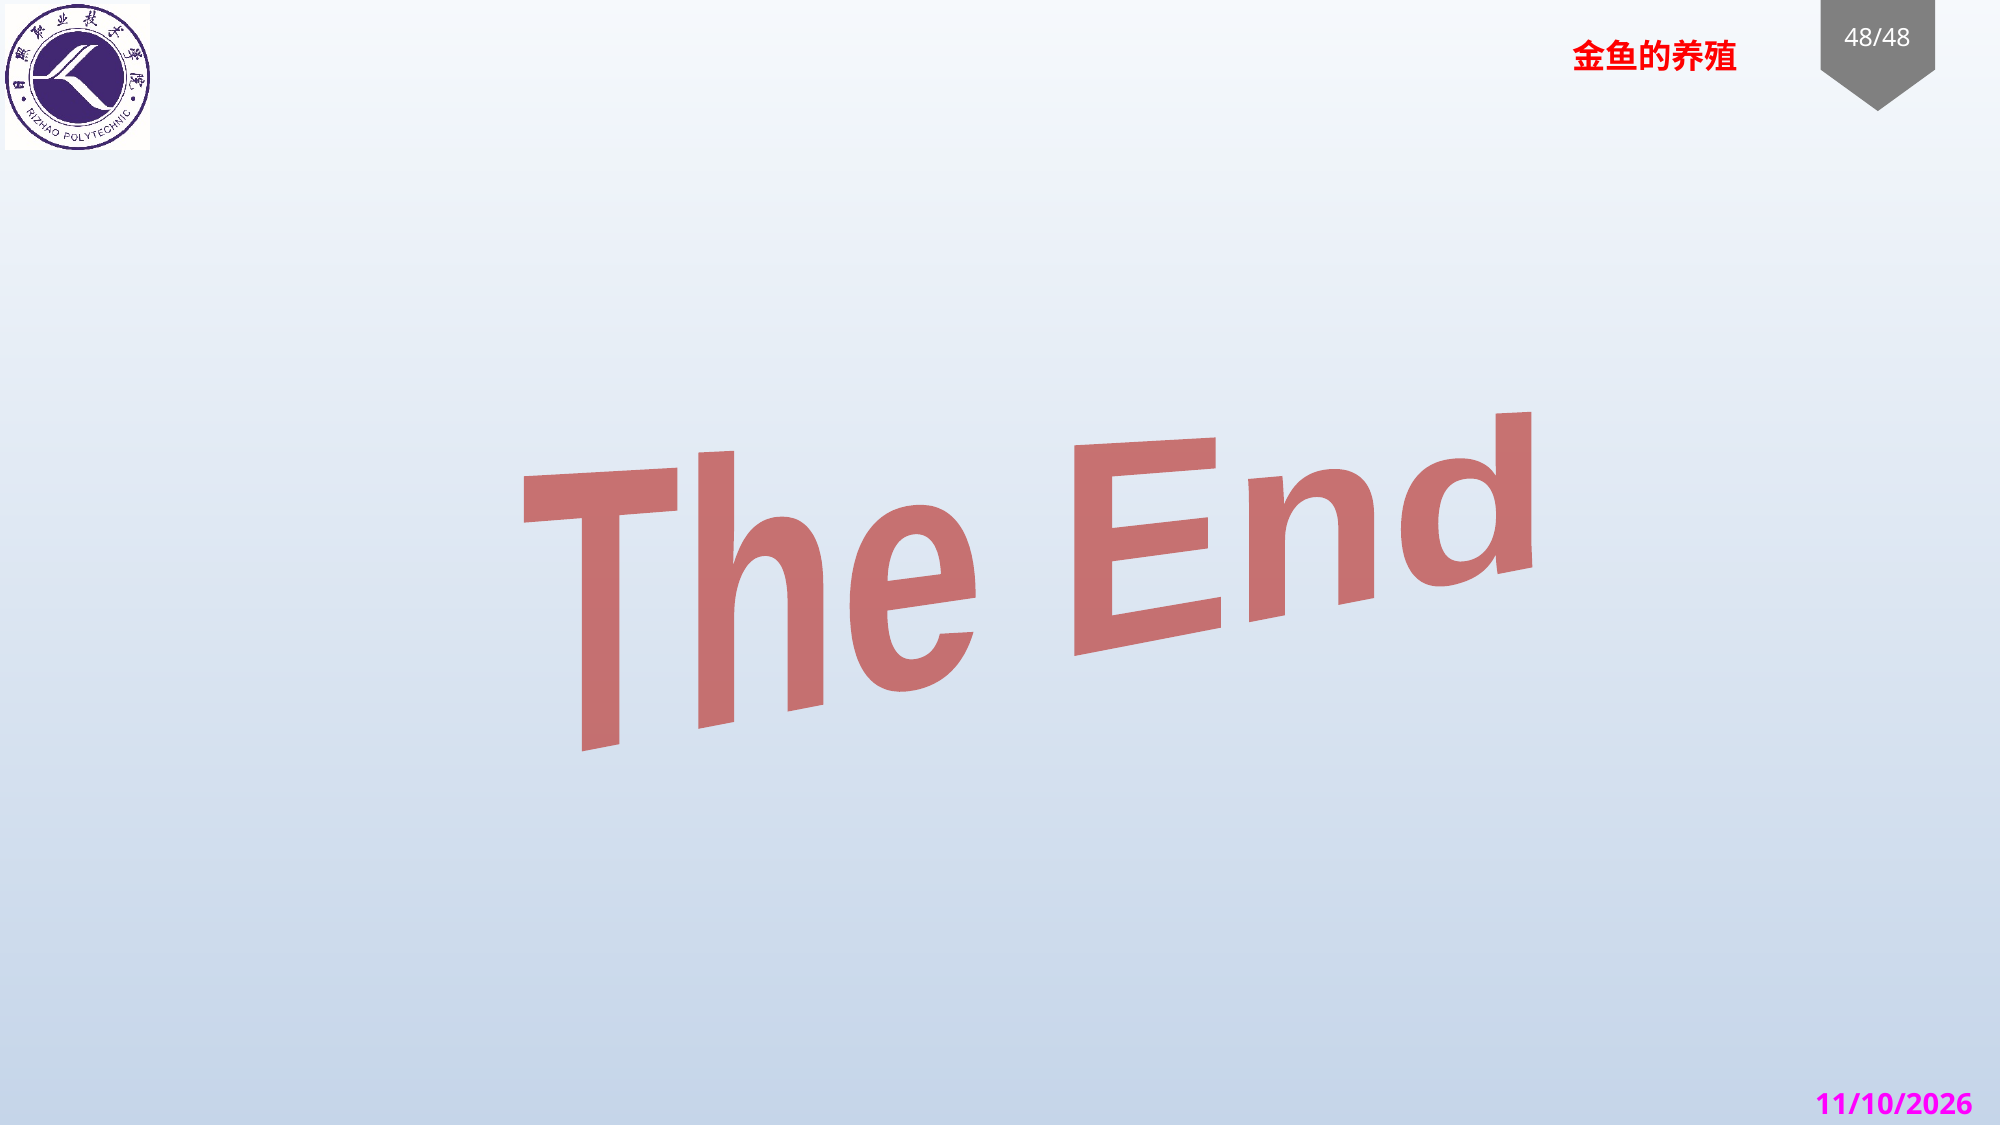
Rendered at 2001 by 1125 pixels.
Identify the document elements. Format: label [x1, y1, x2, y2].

picture [5, 4, 150, 150]
